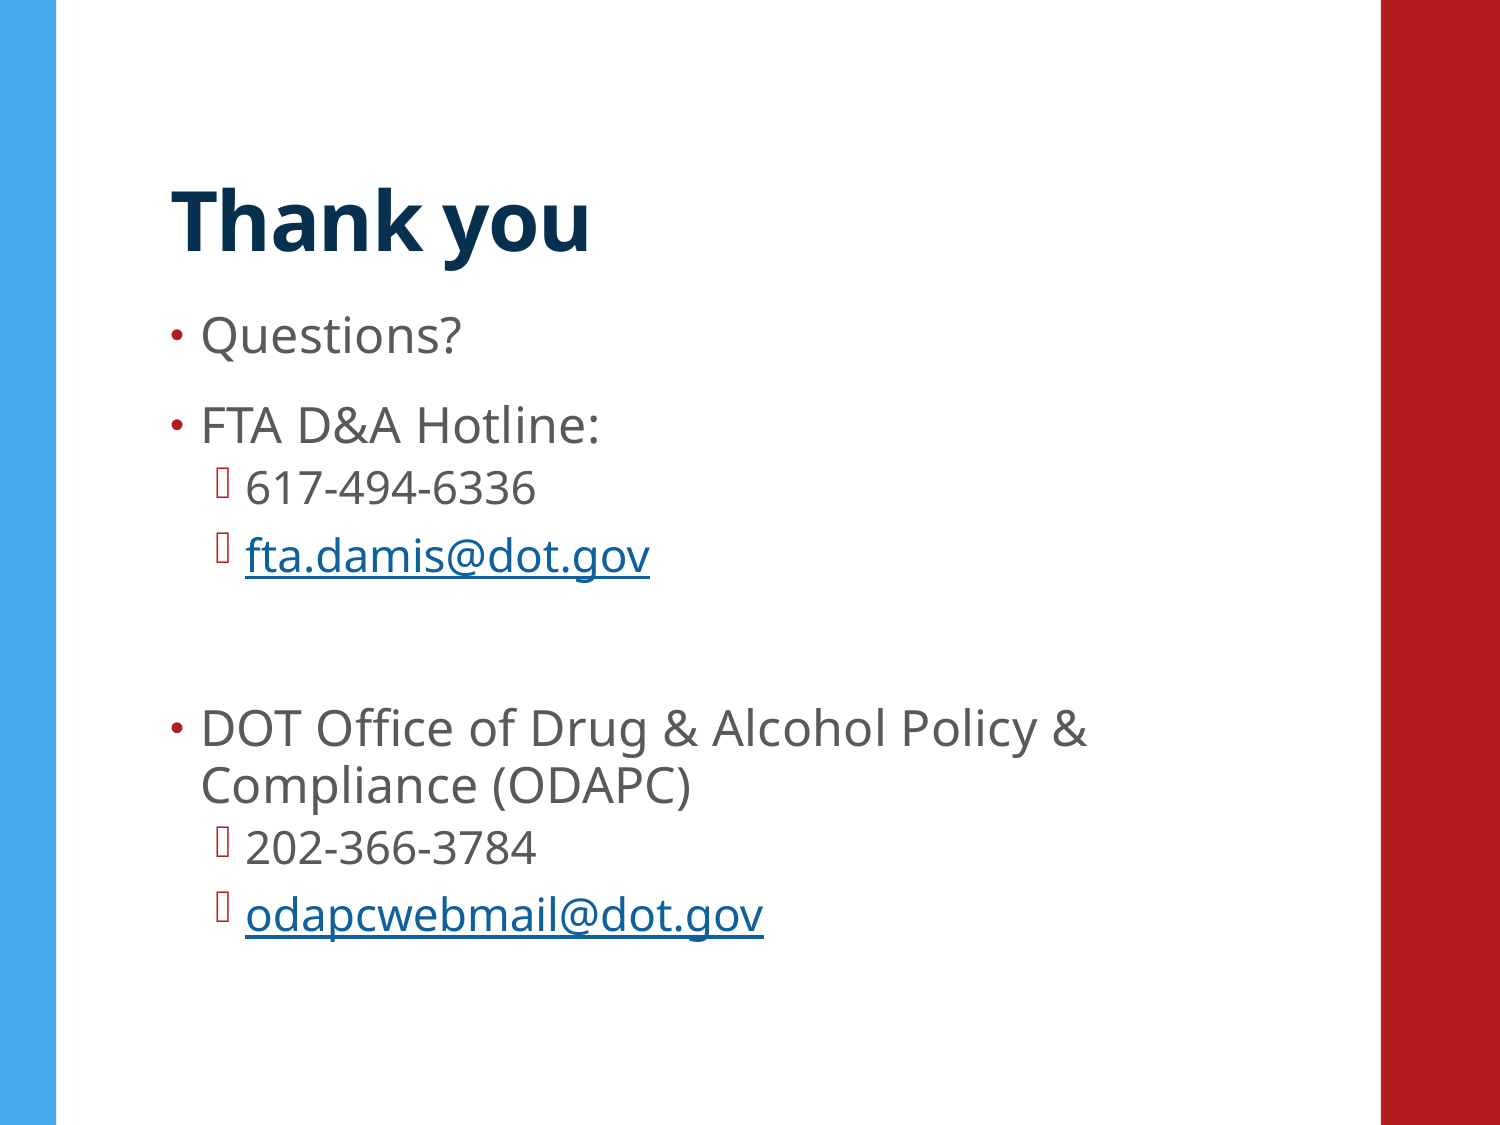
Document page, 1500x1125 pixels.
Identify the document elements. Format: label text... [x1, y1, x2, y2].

list Questions? FTA D&A Hotline: 617-494-6336 fta.damis@dot.gov DOT Office of Drug & Alcohol Policy & Compliance (ODAPC) 202-366-3784 odapcwebmail@dot.gov [155, 299, 1213, 1014]
title Thank you [155, 60, 1348, 278]
